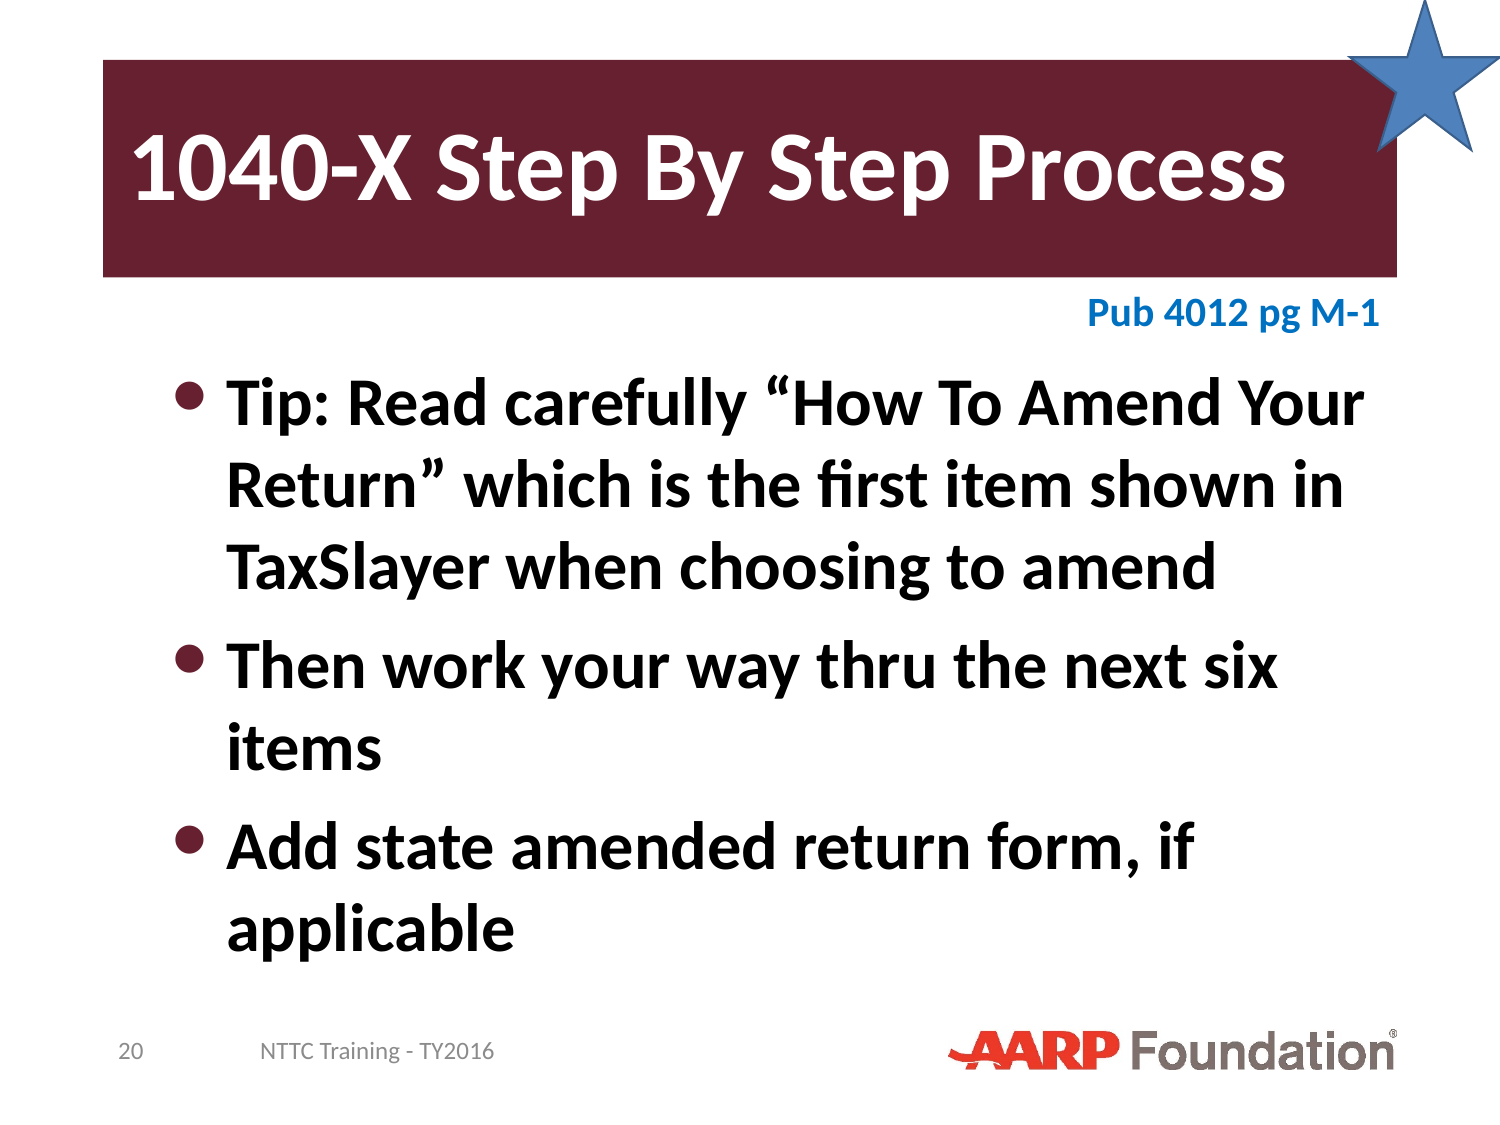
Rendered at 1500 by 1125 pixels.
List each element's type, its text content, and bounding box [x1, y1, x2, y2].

text_box Pub 4012 pg M-1 [1072, 277, 1396, 343]
footer NTTC Training - TY2016 [245, 1019, 812, 1080]
list Tip: Read carefully “How To Amend Your Return” which is the first item shown in TaxSlayer when choosing to amend Then work your way thru the next six items Add state amended return form, if applicable [156, 350, 1394, 988]
text_box [1346, 0, 1500, 153]
picture [948, 1029, 1397, 1070]
slide_number 20 [103, 1019, 208, 1080]
title 1040-X Step By Step Process [103, 59, 1397, 278]
